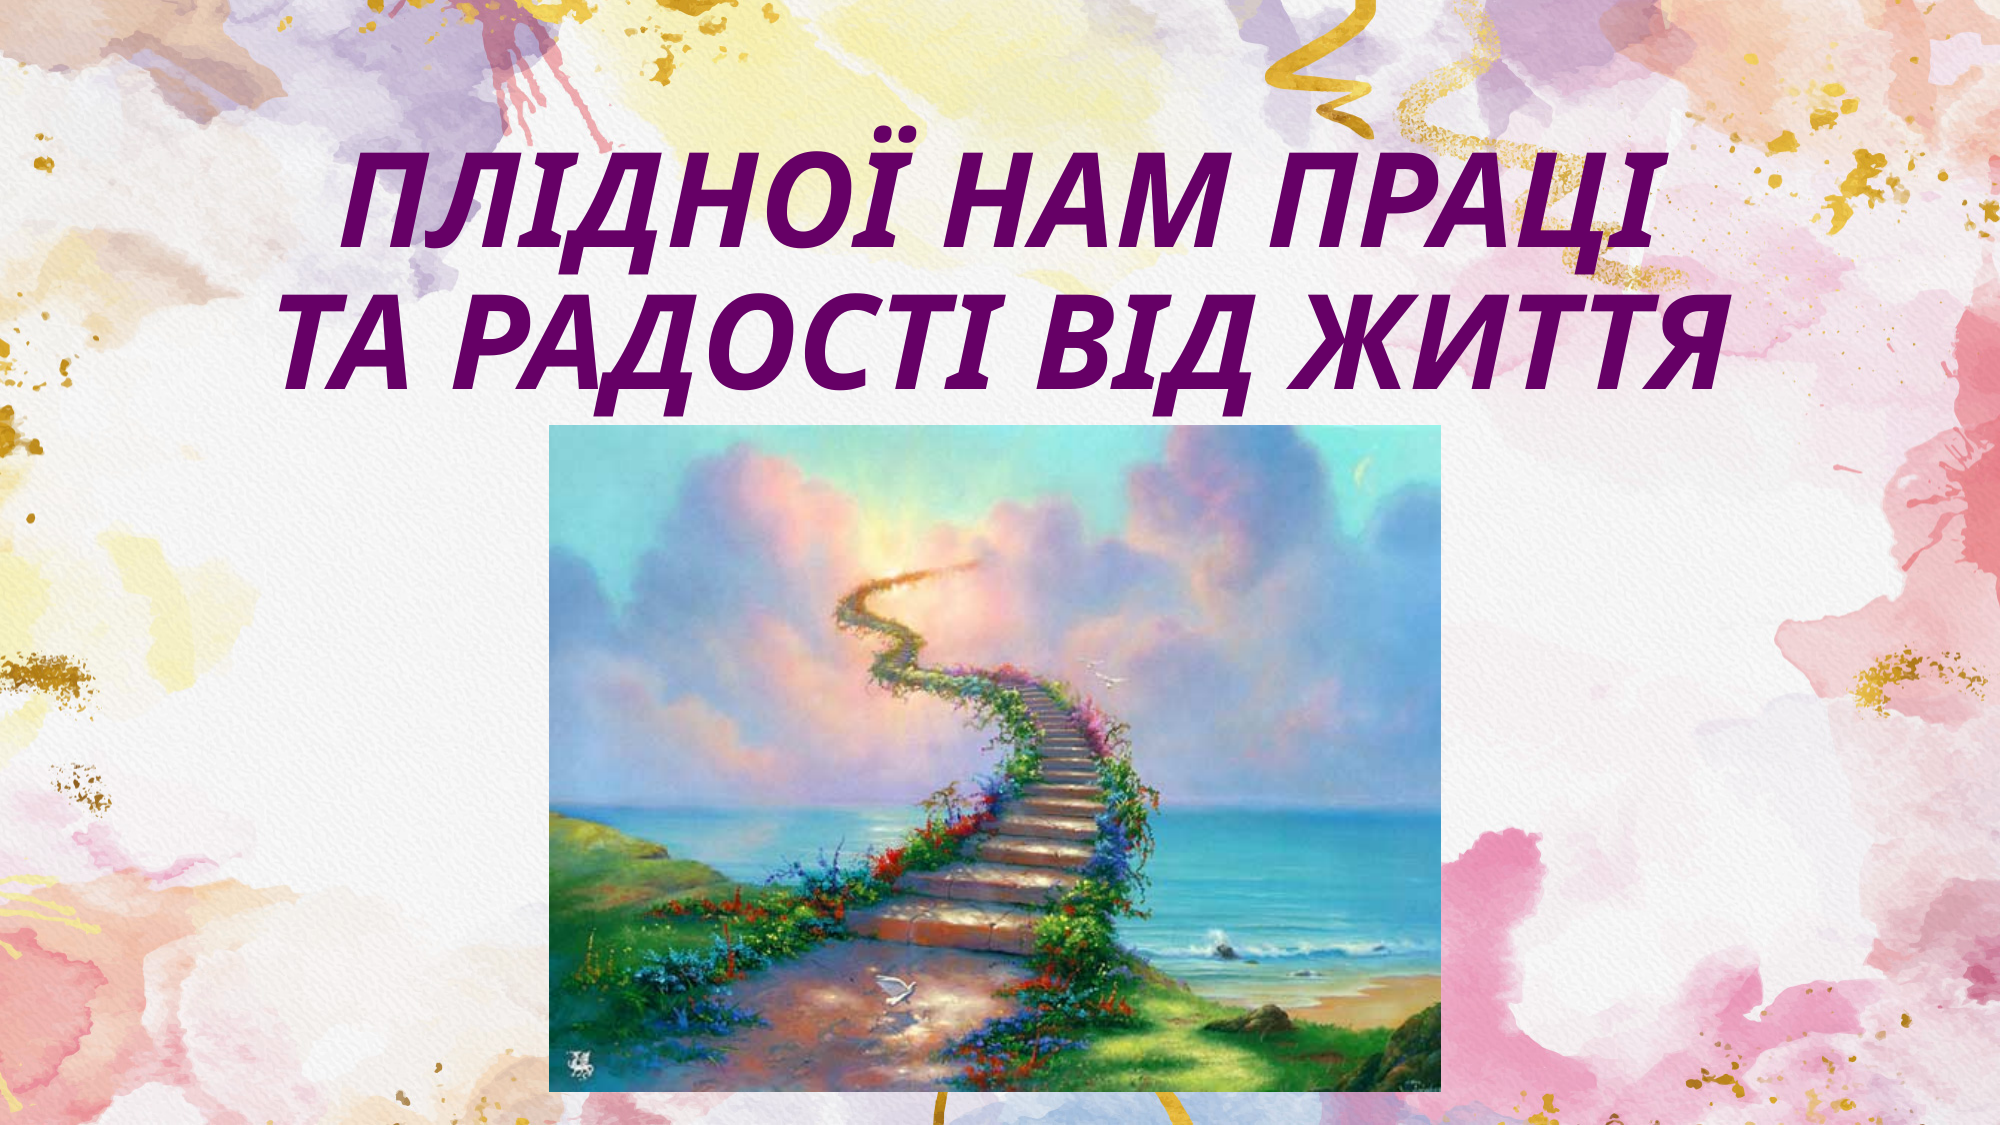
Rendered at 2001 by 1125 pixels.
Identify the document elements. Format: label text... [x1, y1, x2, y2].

title ПЛІДНОЇ НАМ ПРАЦІ ТА РАДОСТІ ВІД ЖИТТЯ [249, 34, 1750, 426]
picture [0, 0, 2000, 1125]
